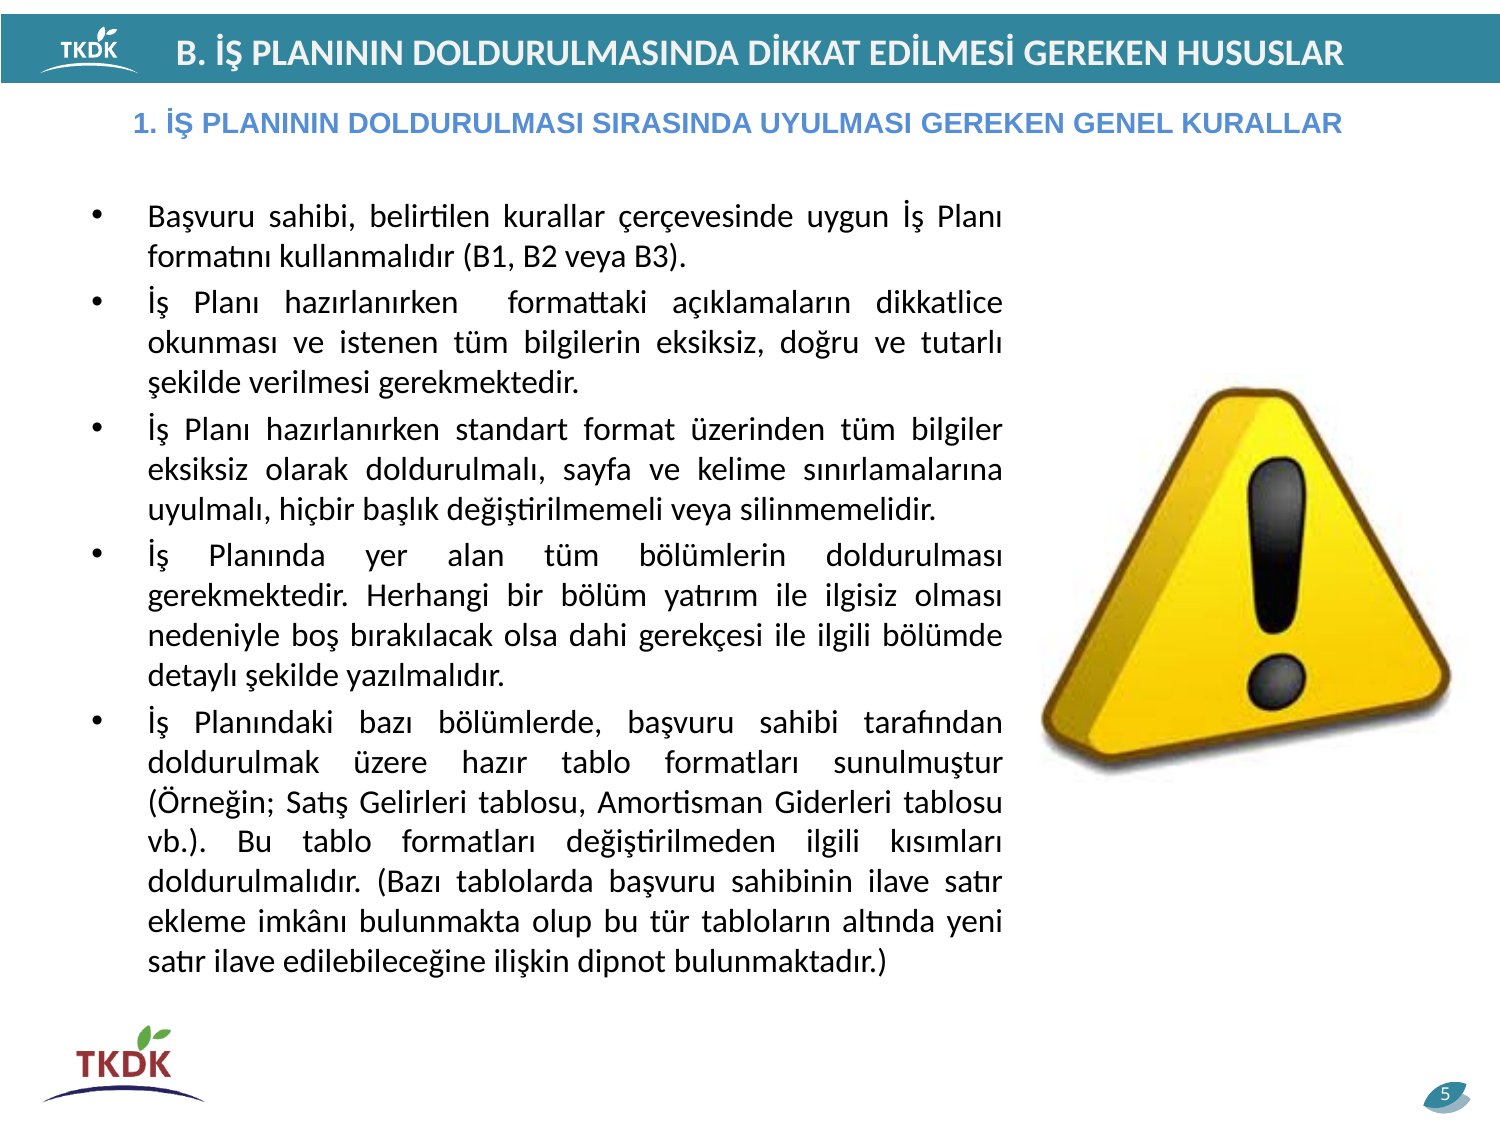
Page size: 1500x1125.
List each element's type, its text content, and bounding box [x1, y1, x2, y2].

slide_number 5 [1418, 1065, 1473, 1125]
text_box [0, 14, 1500, 83]
text_box 1. İŞ PLANININ DOLDURULMASI SIRASINDA UYULMASI GEREKEN GENEL KURALLAR [118, 89, 1500, 146]
picture [40, 1022, 206, 1105]
picture [1009, 373, 1485, 799]
list Başvuru sahibi, belirtilen kurallar çerçevesinde uygun İş Planı formatını kullanmalıdır (B1, B2 veya B3). İş Planı hazırlanırken formattaki açıklamaların dikkatlice okunması ve istenen tüm bilgilerin eksiksiz, doğru ve tutarlı şekilde verilmesi gerekmektedir. İş Planı hazırlanırken standart format üzerinden tüm bilgiler eksiksiz olarak doldurulmalı, sayfa ve kelime sınırlamalarına uyulmalı, hiçbir başlık değiştirilmemeli veya silinmemelidir. İş Planında yer alan tüm bölümlerin doldurulması gerekmektedir. Herhangi bir bölüm yatırım ile ilgisiz olması nedeniyle boş bırakılacak olsa dahi gerekçesi ile ilgili bölümde detaylı şekilde yazılmalıdır. İş Planındaki bazı bölümlerde, başvuru sahibi tarafından doldurulmak üzere hazır tablo formatları sunulmuştur (Örneğin; Satış Gelirleri tablosu, Amortisman Giderleri tablosu vb.). Bu tablo formatları değiştirilmeden ilgili kısımları doldurulmalıdır. (Bazı tablolarda başvuru sahibinin ilave satır ekleme imkânı bulunmakta olup bu tür tabloların altında yeni satır ilave edilebileceğine ilişkin dipnot bulunmaktadır.) [76, 186, 1020, 1020]
